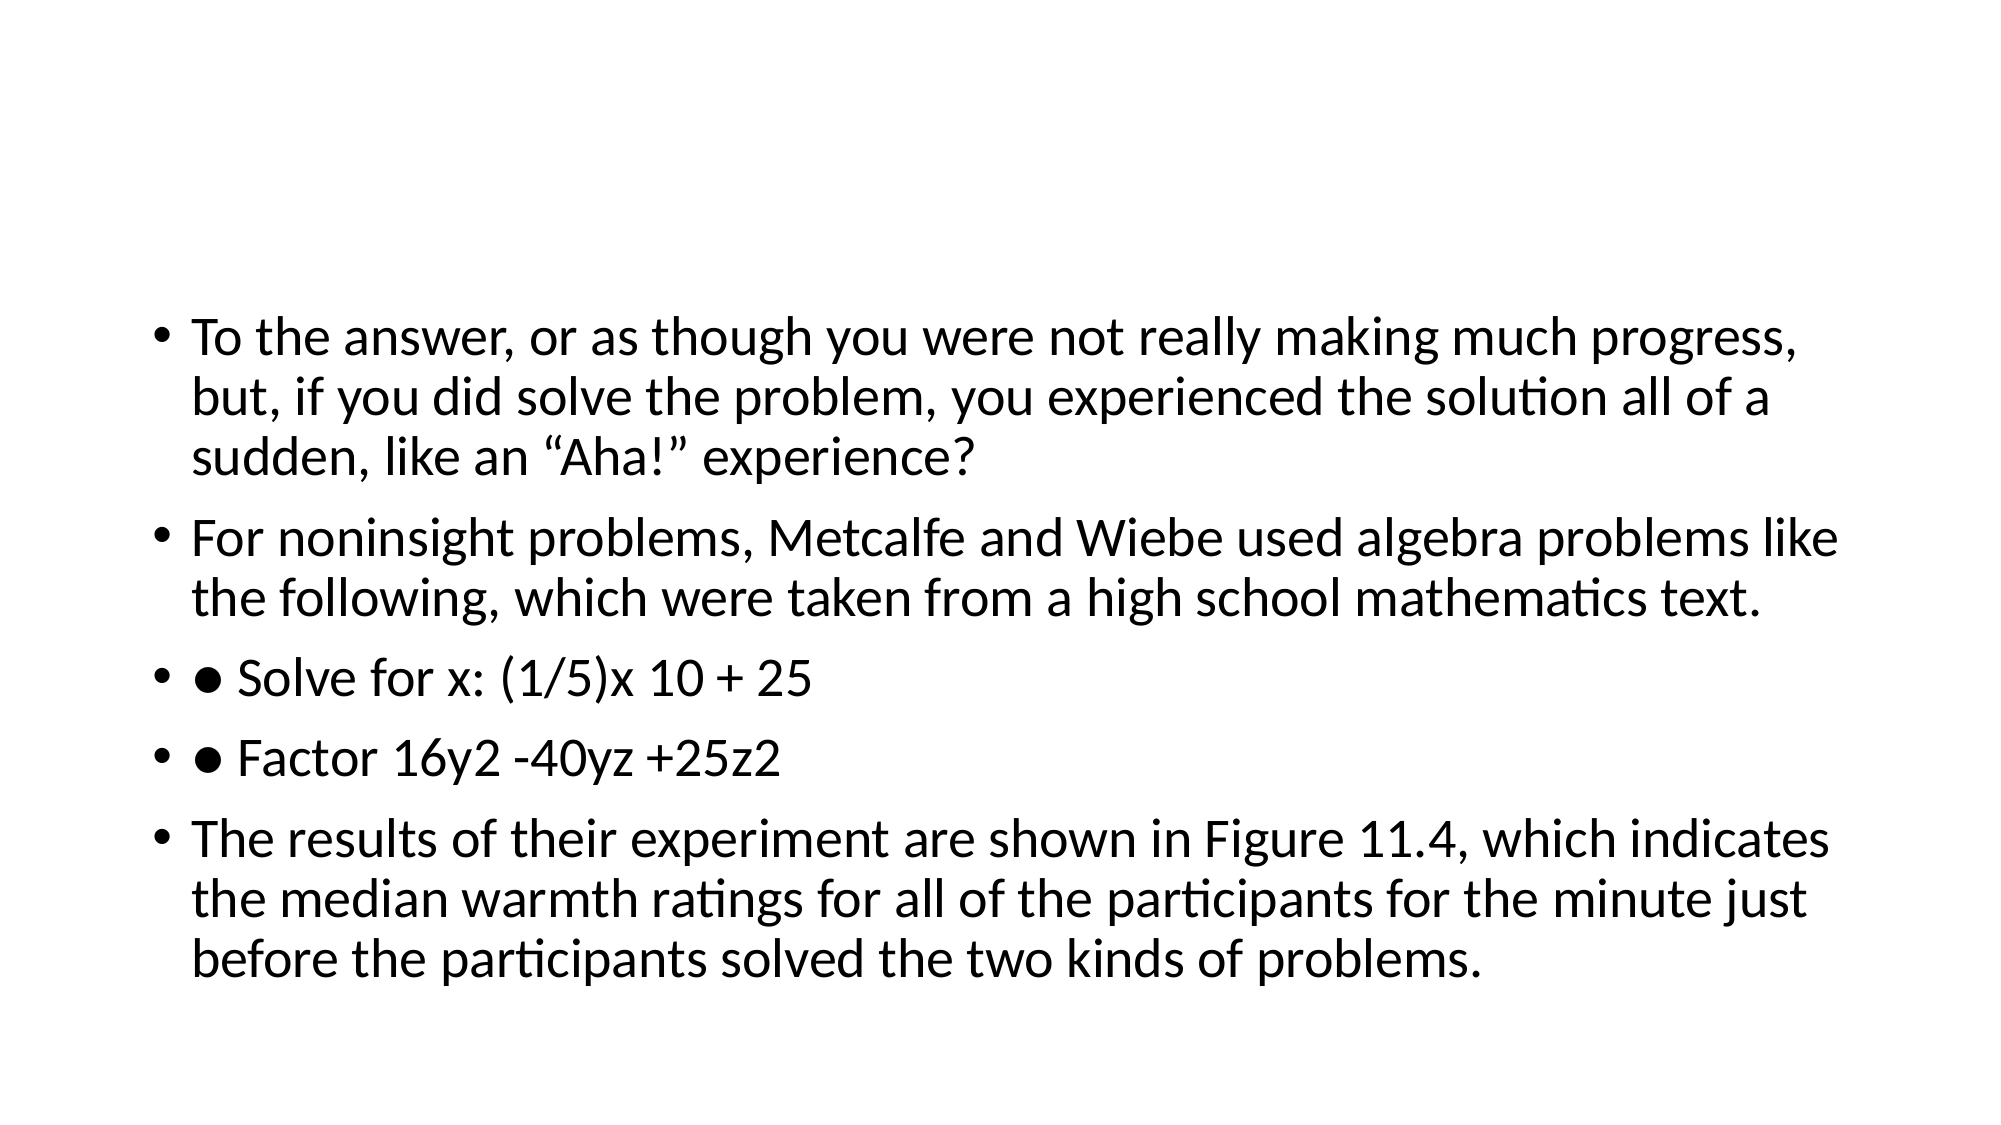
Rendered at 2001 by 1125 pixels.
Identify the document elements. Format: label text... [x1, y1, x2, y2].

list To the answer, or as though you were not really making much progress, but, if you did solve the problem, you experienced the solution all of a sudden, like an “Aha!” experience? For noninsight problems, Metcalfe and Wiebe used algebra problems like the following, which were taken from a high school mathematics text. ● Solve for x: (1/5)x 10 + 25 ● Factor 16y2 -40yz +25z2 The results of their experiment are shown in Figure 11.4, which indicates the median warmth ratings for all of the participants for the minute just before the participants solved the two kinds of problems. [137, 299, 1863, 1014]
